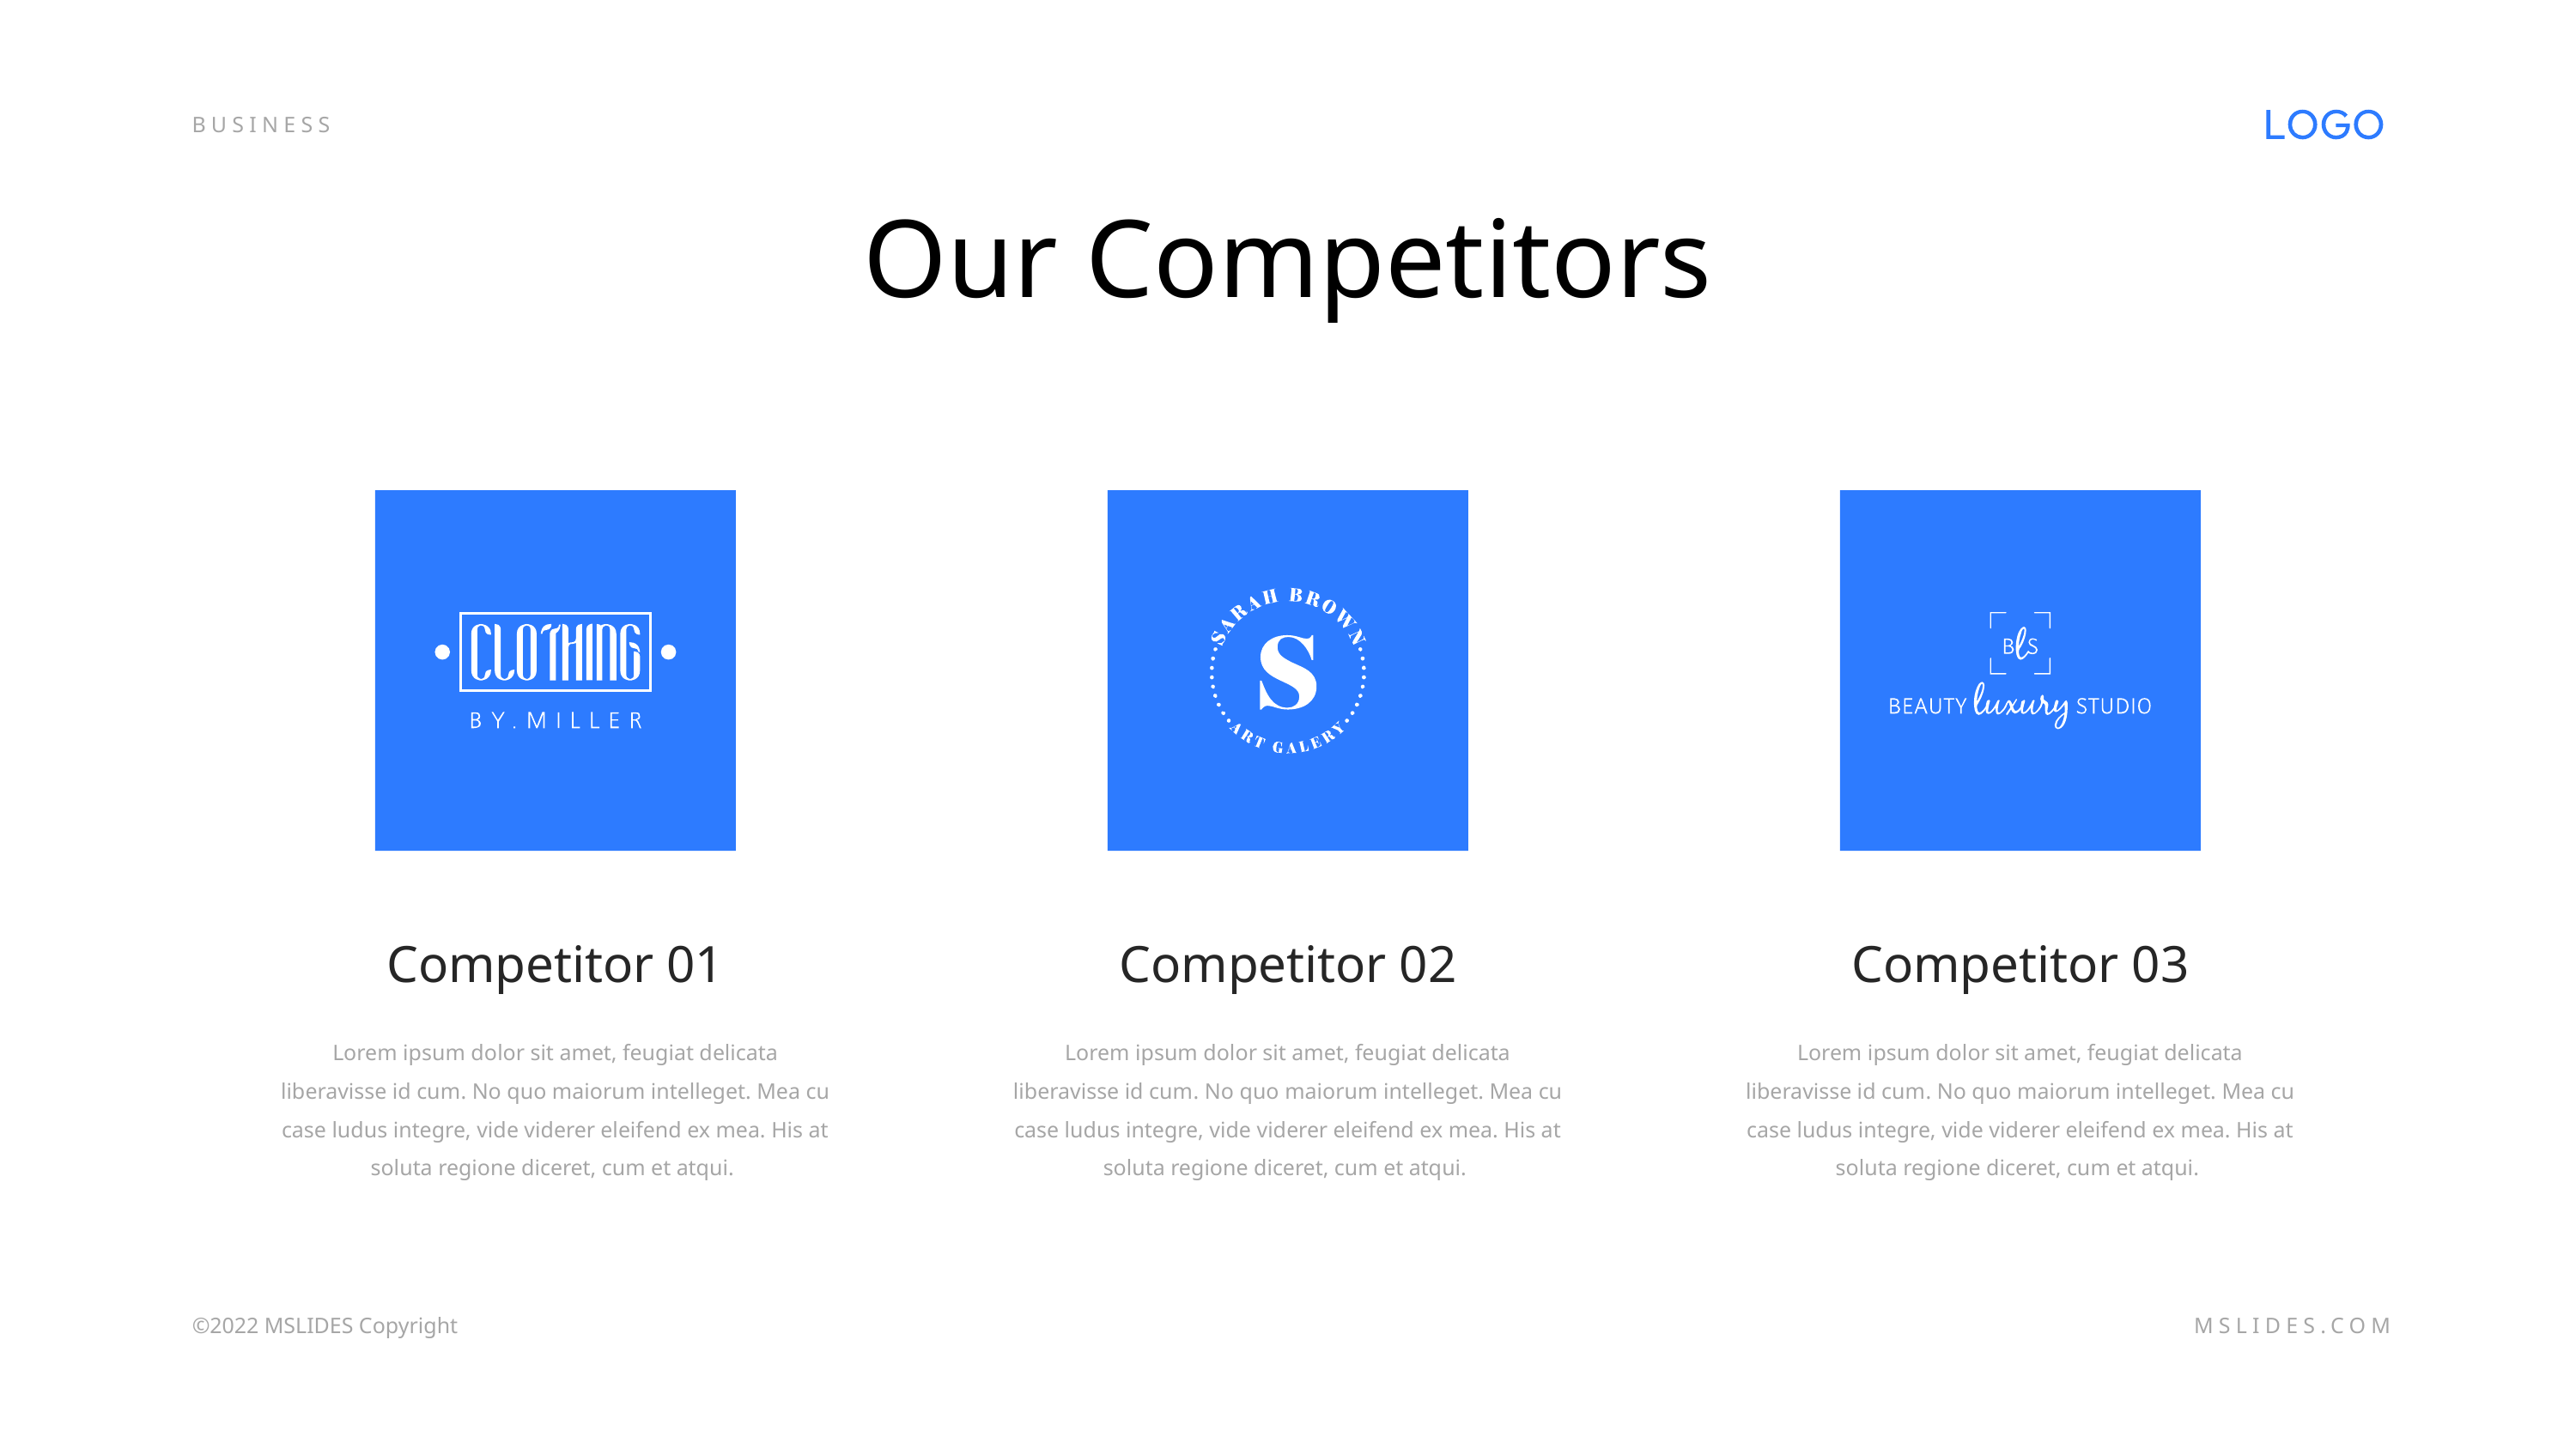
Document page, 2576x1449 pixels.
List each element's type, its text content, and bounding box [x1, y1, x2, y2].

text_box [1890, 611, 2151, 730]
text_box Our Competitors [567, 185, 2009, 341]
text_box [374, 489, 737, 852]
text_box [1731, 925, 2310, 1185]
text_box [266, 925, 845, 1185]
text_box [434, 613, 677, 729]
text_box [999, 925, 1577, 1185]
text_box [1839, 489, 2202, 852]
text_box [1209, 587, 1366, 754]
text_box [1107, 489, 1469, 852]
